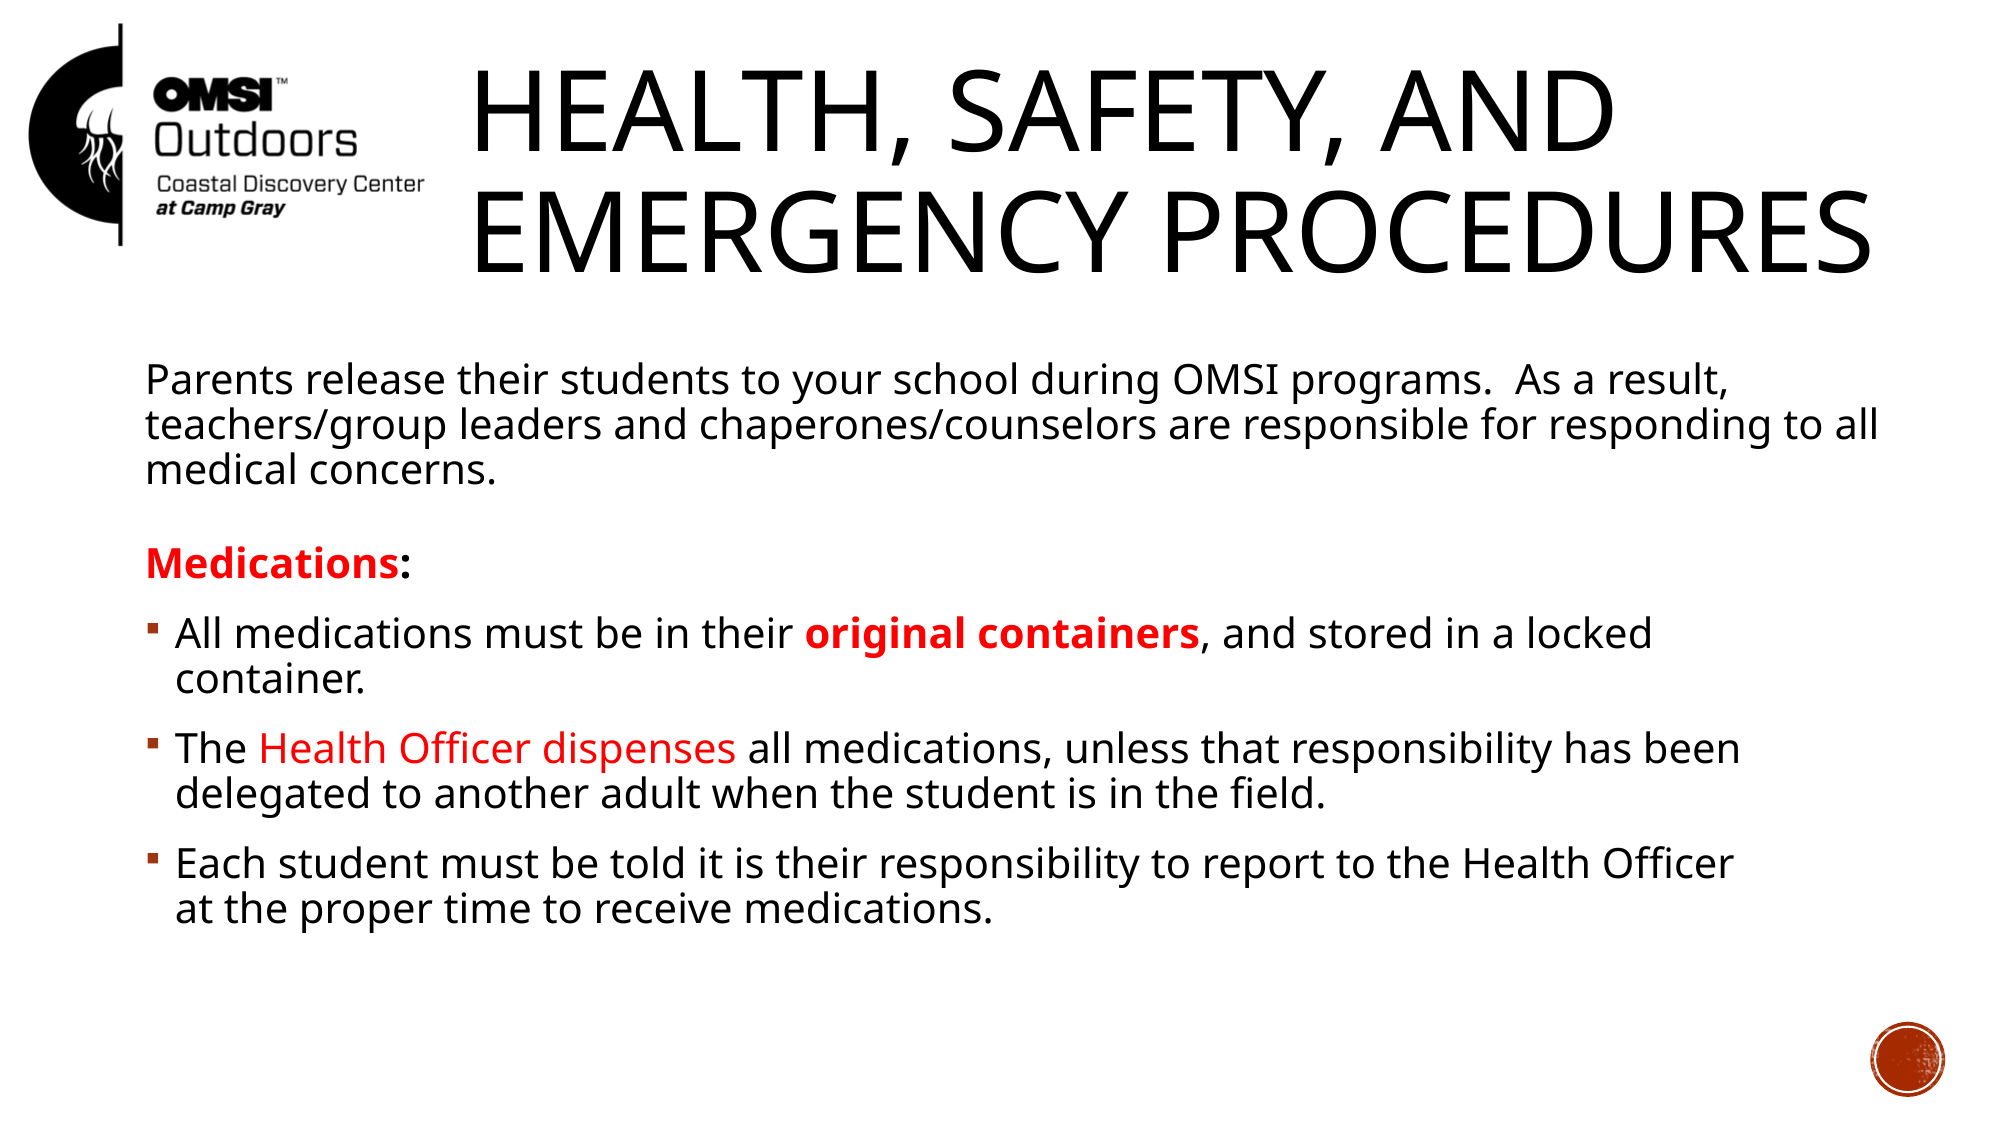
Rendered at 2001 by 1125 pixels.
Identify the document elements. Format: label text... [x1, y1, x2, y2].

list Parents release their students to your school during OMSI programs. As a result, teachers/group leaders and chaperones/counselors are responsible for responding to all medical concerns. [129, 350, 1897, 540]
text_box Medications: All medications must be in their original containers, and stored in a locked container. The Health Officer dispenses all medications, unless that responsibility has been delegated to another adult when the student is in the field. Each student must be told it is their responsibility to report to the Health Officer at the proper time to receive medications. [129, 540, 1795, 1035]
picture [0, 0, 453, 271]
title Health, Safety, and Emergency Procedures [452, 43, 2000, 308]
